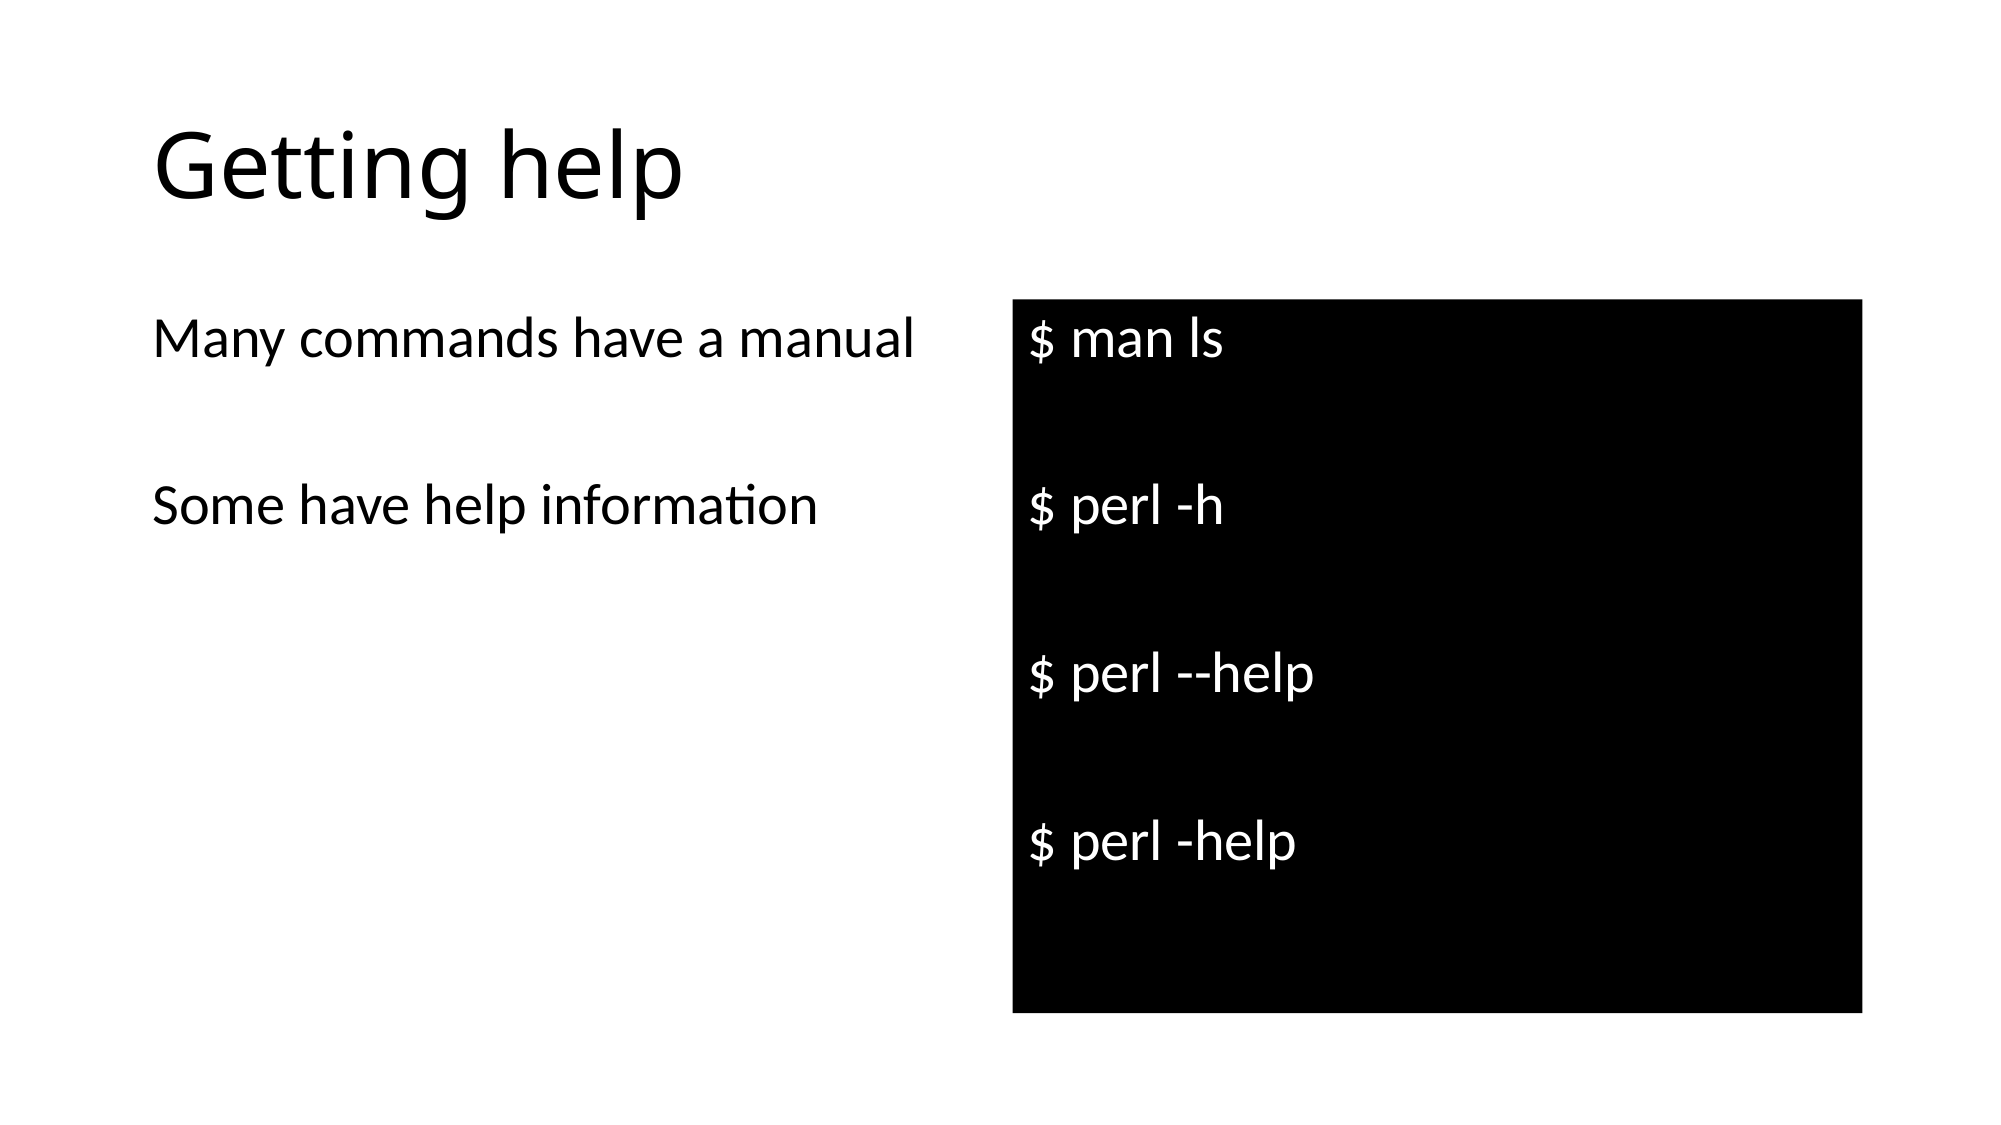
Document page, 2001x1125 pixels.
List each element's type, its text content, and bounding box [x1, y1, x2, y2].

list $ man ls $ perl -h $ perl --help $ perl -help [1012, 299, 1863, 1014]
title Getting help [137, 59, 1863, 278]
list Many commands have a manual Some have help information [137, 299, 988, 1014]
